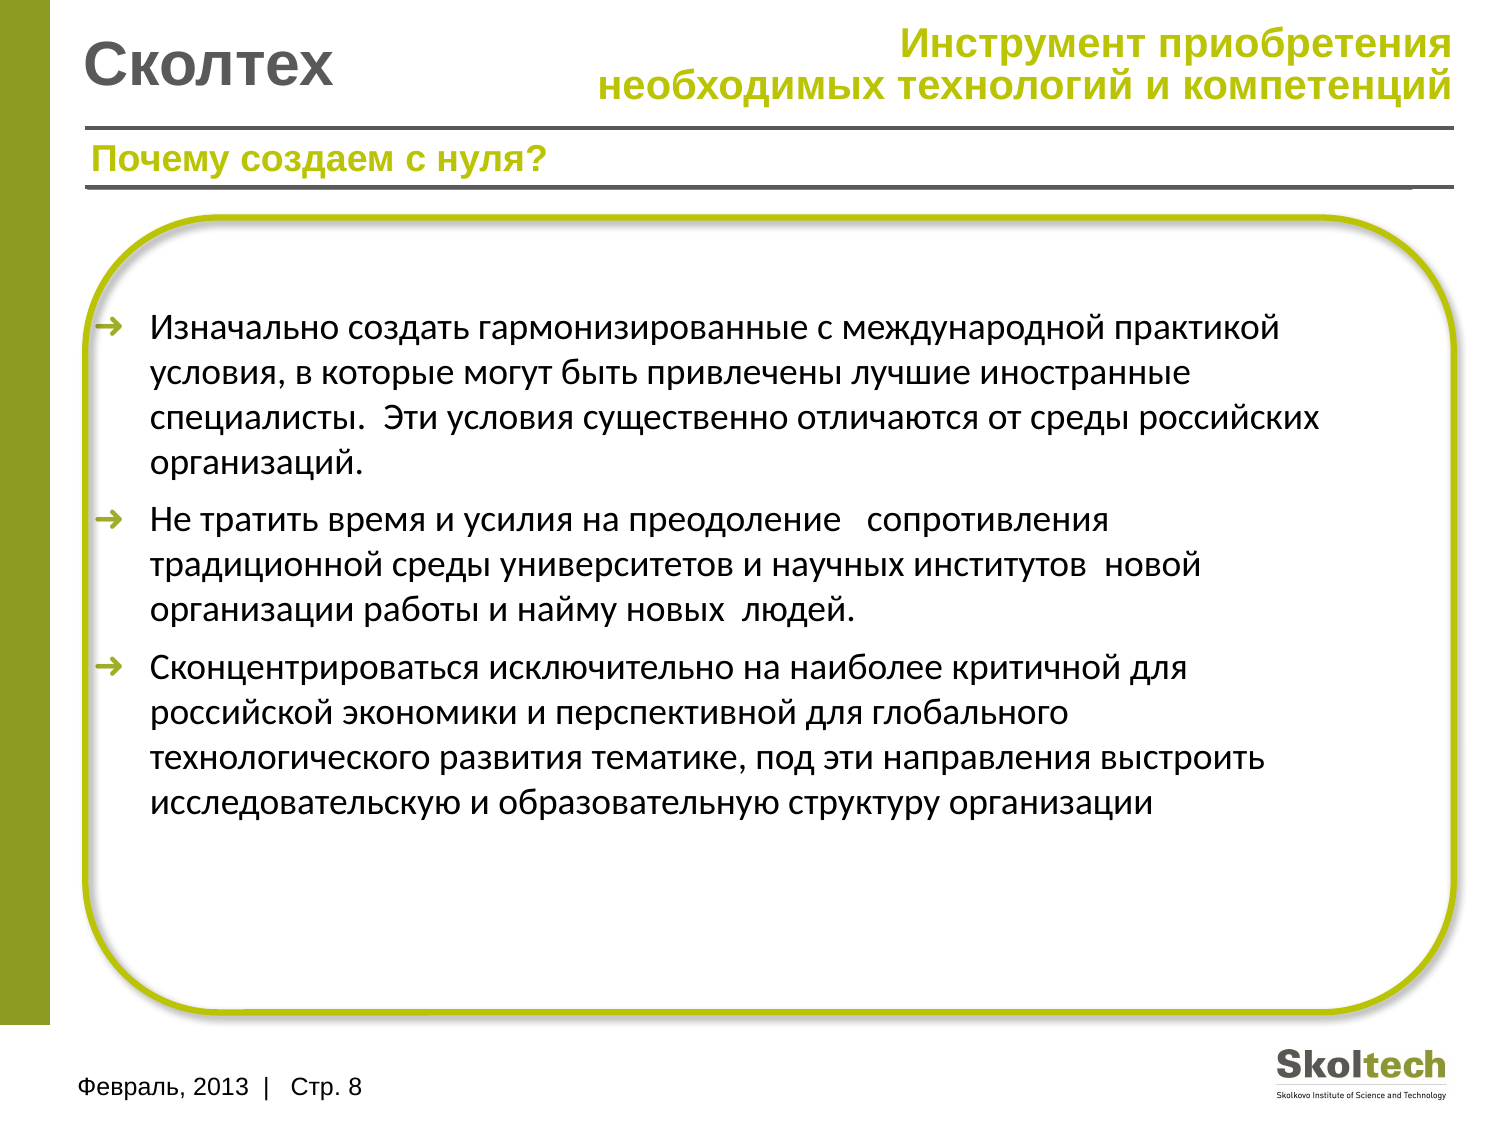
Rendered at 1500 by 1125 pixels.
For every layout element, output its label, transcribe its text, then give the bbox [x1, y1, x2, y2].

slide_number Февраль, 2013 | Стр. 8 [62, 1062, 405, 1125]
title Сколтех [68, 0, 140, 136]
text_box Изначально создать гармонизированные с международной практикой условия, в которые могут быть привлечены лучшие иностранные специалисты. Эти условия существенно отличаются от среды российских организаций. Не тратить время и усилия на преодоление сопротивления традиционной среды университетов и научных институтов новой организации работы и найму новых людей. Сконцентрироваться исключительно на наиболее критичной для российской экономики и перспективной для глобального технологического развития тематике, под эти направления выстроить исследовательскую и образовательную структуру организации [78, 236, 192, 1021]
text_box Почему создаем с нуля? [75, 90, 1404, 229]
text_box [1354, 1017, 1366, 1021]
picture [1275, 1049, 1450, 1101]
text_box Инструмент приобретения необходимых технологий и компетенций [140, 0, 1469, 135]
text_box [85, 217, 1454, 1013]
